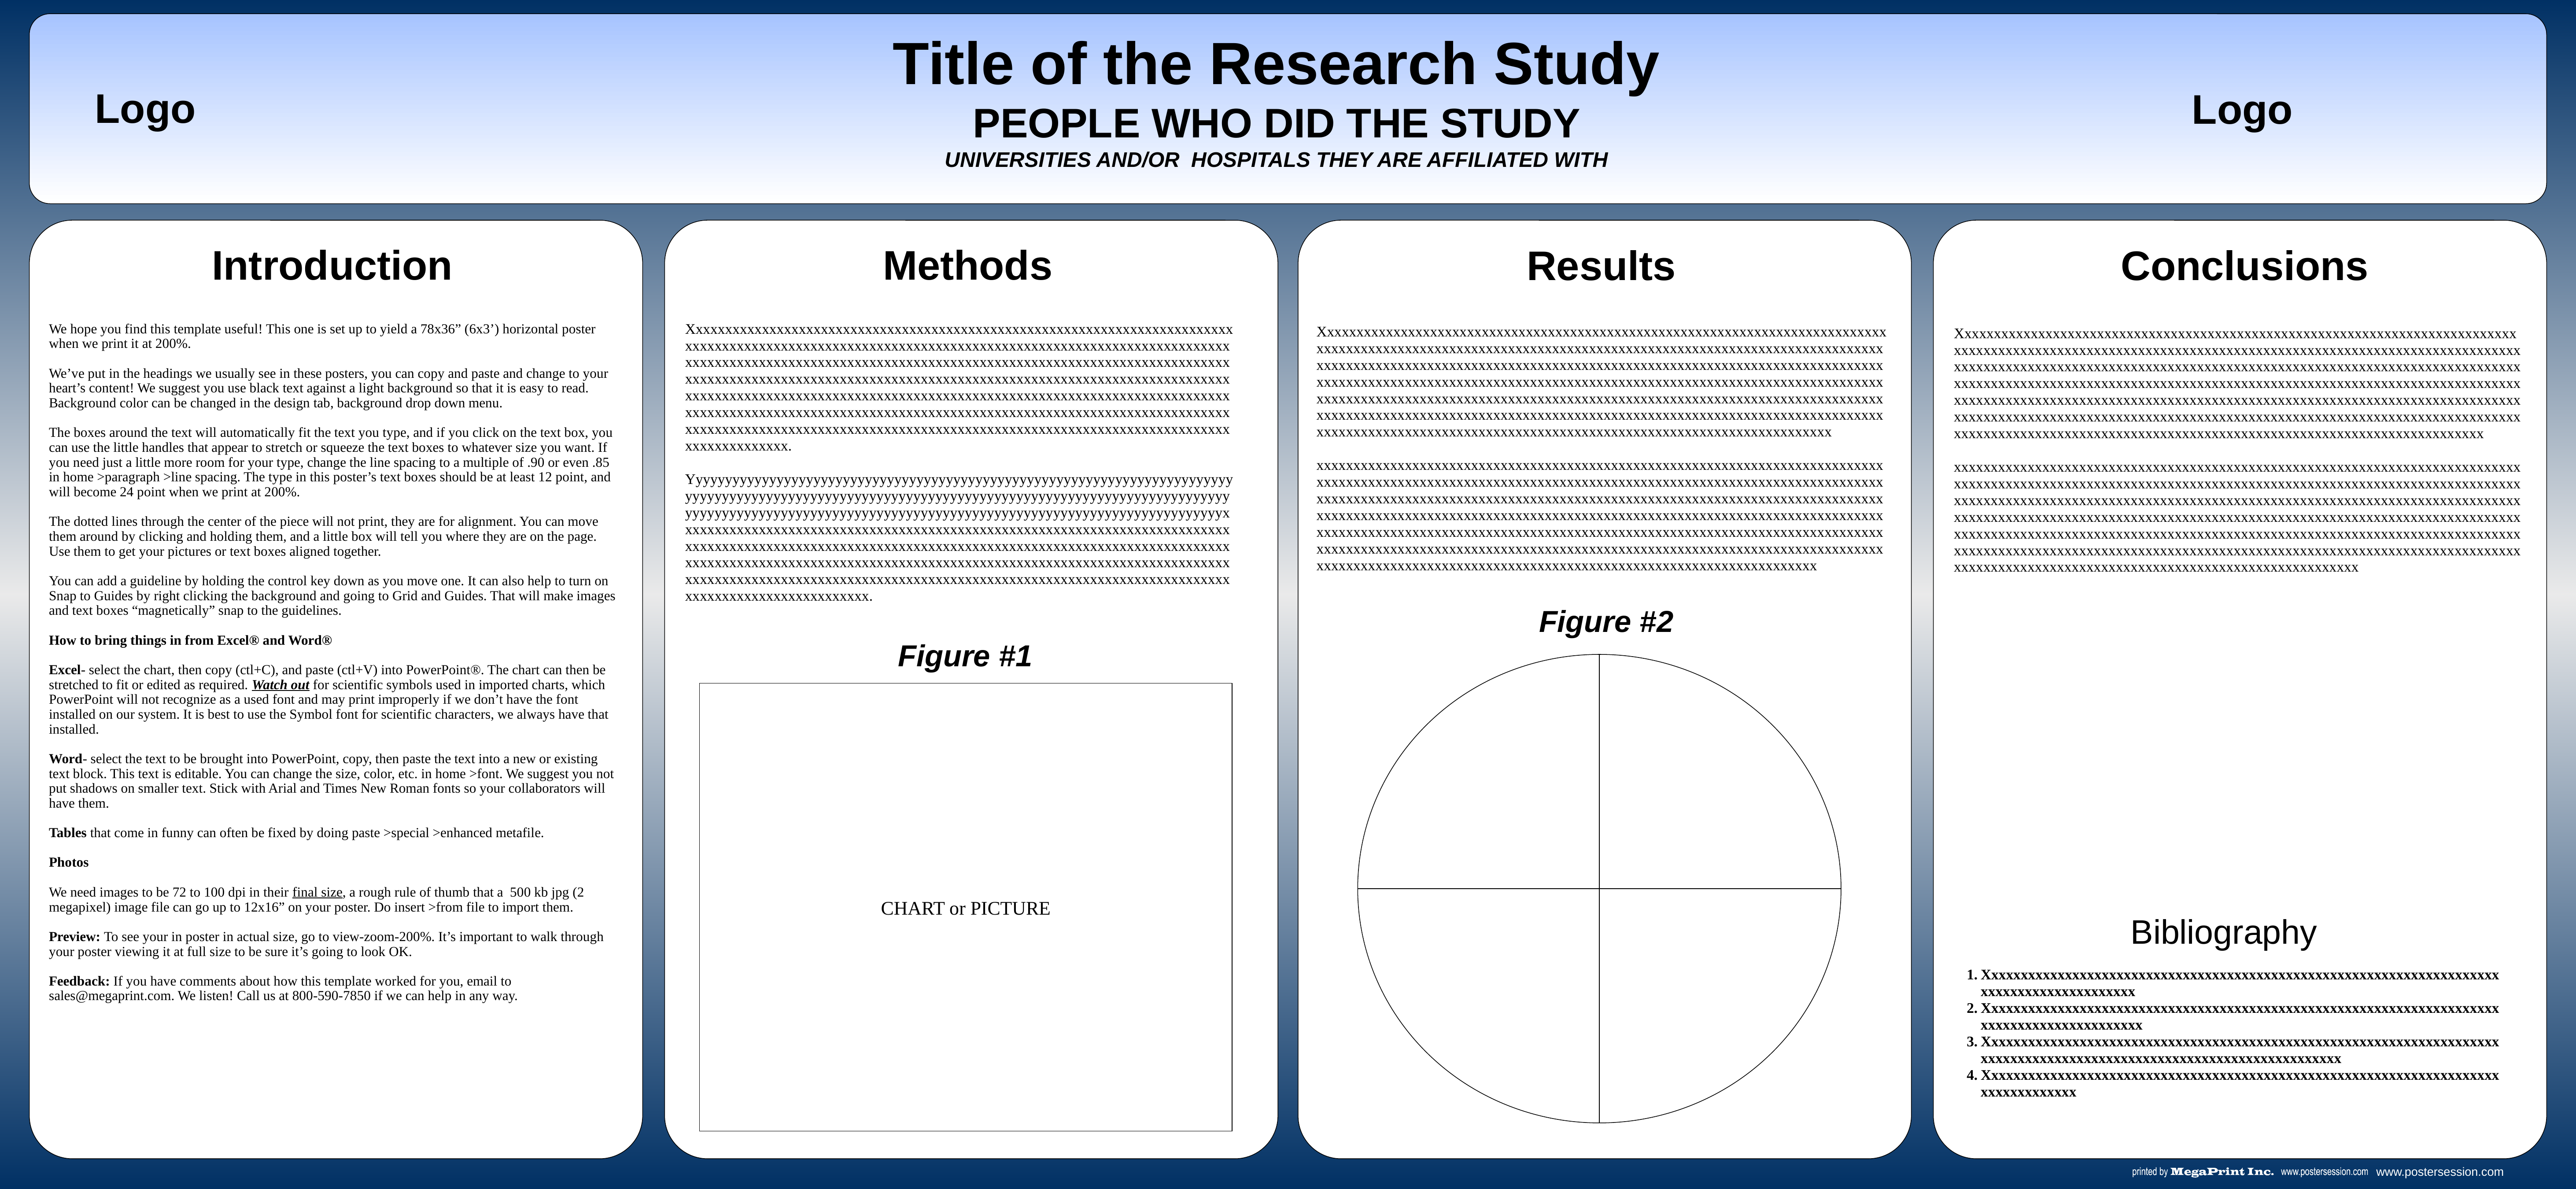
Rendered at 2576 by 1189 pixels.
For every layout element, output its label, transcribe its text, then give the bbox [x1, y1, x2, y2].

text_box [1358, 654, 1841, 1123]
text_box Xxxxxxxxxxxxxxxxxxxxxxxxxxxxxxxxxxxxxxxxxxxxxxxxxxxxxxxxxxxxxxxxxxxxxxxxxxxxxxxxxxxxxxxxxxxxxxxxxxxxxxxxxxxxxxxxxxxxxxxxxxxxxxxxxxxxxxxxxxxxxxxxxxxxxxxxxxxxxxxxxxxxxxxxxxxxxxxxxxxxxxxxxxxxxxxxxxxxxxxxxxxxxxxxxxxxxxxxxxxxxxxxxxxxxxxxxxxxxxxxxxxxxxxxxxxxxxxxxxxxxxxxxxxxxxxxxxxxxxxxxxxxxxxxxxxxxxxxxxxxxxxxxxxxxxxxxxxxxxxxxxxxxxxxxxxxxxxxxxxxxxxxxxxxxxxxxxxxxxxxxxxxxxxxxxxxxxxxxxxxxxxxxxxxxxxxxxxxxxxxxxxxxxxxxxxxxxxxxxxxxxxxxxxxxxxxxxxxxxxxxxxxxxxxxxxxxxxxxxxxxxxxxxxxxxxxxxxxxxxxxxxxxxxxxxxxxxxxxxxxxxxxxxxxxxxxxxxxxxxxxxxxxxxxxxxx. Yyyyyyyyyyyyyyyyyyyyyyyyyyyyyyyyyyyyyyyyyyyyyyyyyyyyyyyyyyyyyyyyyyyyyyyyyyyyyyyyyyyyyyyyyyyyyyyyyyyyyyyyyyyyyyyyyyyyyyyyyyyyyyyyyyyyyyyyyyyyyyyyyyyyyyyyyyyyyyyyyyyyyyyyyyyyyyyyyyyyyyyyyyyyyyyyyyyyyyyyyyyyyyyyyyyyyyyyyyyyyxxxxxxxxxxxxxxxxxxxxxxxxxxxxxxxxxxxxxxxxxxxxxxxxxxxxxxxxxxxxxxxxxxxxxxxxxxxxxxxxxxxxxxxxxxxxxxxxxxxxxxxxxxxxxxxxxxxxxxxxxxxxxxxxxxxxxxxxxxxxxxxxxxxxxxxxxxxxxxxxxxxxxxxxxxxxxxxxxxxxxxxxxxxxxxxxxxxxxxxxxxxxxxxxxxxxxxxxxxxxxxxxxxxxxxxxxxxxxxxxxxxxxxxxxxxxxxxxxxxxxxxxxxxxxxxxxxxxxxxxxxxxxxxxxxxxxxxxxxxxxxxxxxxxxxxxxxxxxxxxxx. [683, 319, 1240, 619]
text_box We hope you find this template useful! This one is set up to yield a 78x36” (6x3’) horizontal poster when we print it at 200%. We’ve put in the headings we usually see in these posters, you can copy and paste and change to your heart’s content! We suggest you use black text against a light background so that it is easy to read. Background color can be changed in the design tab, background drop down menu. The boxes around the text will automatically fit the text you type, and if you click on the text box, you can use the little handles that appear to stretch or squeeze the text boxes to whatever size you want. If you need just a little more room for your type, change the line spacing to a multiple of .90 or even .85 in home >paragraph >line spacing. The type in this poster’s text boxes should be at least 12 point, and will become 24 point when we print at 200%. The dotted lines through the center of the piece will not print, they are for alignment. You can move them around by clicking and holding them, and a little box will tell you where they are on the page. Use them to get your pictures or text boxes aligned together. You can add a guideline by holding the control key down as you move one. It can also help to turn on Snap to Guides by right clicking the background and going to Grid and Guides. That will make images and text boxes “magnetically” snap to the guidelines. How to bring things in from Excel® and Word® Excel- select the chart, then copy (ctl+C), and paste (ctl+V) into PowerPoint®. The chart can then be stretched to fit or edited as required. Watch out for scientific symbols used in imported charts, which PowerPoint will not recognize as a used font and may print improperly if we don’t have the font installed on our system. It is best to use the Symbol font for scientific characters, we always have that installed. Word- select the text to be brought into PowerPoint, copy, then paste the text into a new or existing text block. This text is editable. You can change the size, color, etc. in home >font. We suggest you not put shadows on smaller text. Stick with Arial and Times New Roman fonts so your collaborators will have them. Tables that come in funny can often be fixed by doing paste >special >enhanced metafile. Photos We need images to be 72 to 100 dpi in their final size, a rough rule of thumb that a 500 kb jpg (2 megapixel) image file can go up to 12x16” on your poster. Do insert >from file to import them. Preview: To see your in poster in actual size, go to view-zoom-200%. It’s important to walk through your poster viewing it at full size to be sure it’s going to look OK. Feedback: If you have comments about how this template worked for you, email to sales@megaprint.com. We listen! Call us at 800-590-7850 if we can help in any way. [45, 319, 624, 1005]
text_box Xxxxxxxxxxxxxxxxxxxxxxxxxxxxxxxxxxxxxxxxxxxxxxxxxxxxxxxxxxxxxxxxxxxxxxxxxxxxxxxxxxxxxxxxxxxxxxxxxxxxxxxxxxxxxxxxxxxxxxxxxxxxxxxxxxxxxxxxxxxxxxxxxxxxxxxxxxxxxxxxxxxxxxxxxxxxxxxxxxxxxxxxxxxxxxxxxxxxxxxxxxxxxxxxxxxxxxxxxxxxxxxxxxxxxxxxxxxxxxxxxxxxxxxxxxxxxxxxxxxxxxxxxxxxxxxxxxxxxxxxxxxxxxxxxxxxxxxxxxxxxxxxxxxxxxxxxxxxxxxxxxxxxxxxxxxxxxxxxxxxxxxxxxxxxxxxxxxxxxxxxxxxxxxxxxxxxxxxxxxxxxxxxxxxxxxxxxxxxxxxxxxxxxxxxxxxxxxxxxxxxxxxxxxxxxxxxxxxxxxxxxxxxxxxxxxxxxxxxxxxxxxxxxxxxxxxxxxxxxxxxxxxxxxxxxxxxxxxxxxxxxxxxxxxxxxxxxxxxxxxxxxxxxxxxxxx xxxxxxxxxxxxxxxxxxxxxxxxxxxxxxxxxxxxxxxxxxxxxxxxxxxxxxxxxxxxxxxxxxxxxxxxxxxxxxxxxxxxxxxxxxxxxxxxxxxxxxxxxxxxxxxxxxxxxxxxxxxxxxxxxxxxxxxxxxxxxxxxxxxxxxxxxxxxxxxxxxxxxxxxxxxxxxxxxxxxxxxxxxxxxxxxxxxxxxxxxxxxxxxxxxxxxxxxxxxxxxxxxxxxxxxxxxxxxxxxxxxxxxxxxxxxxxxxxxxxxxxxxxxxxxxxxxxxxxxxxxxxxxxxxxxxxxxxxxxxxxxxxxxxxxxxxxxxxxxxxxxxxxxxxxxxxxxxxxxxxxxxxxxxxxxxxxxxxxxxxxxxxxxxxxxxxxxxxxxxxxxxxxxxxxxxxxxxxxxxxxxxxxxxxxxxxxxxxxxxxxxxxxxxxxxxxxxxxxxxxxxxxxxxxxxxxxxxxxxxxxxxxxxxxxxxxxxxxxxxxxxxxxxxxxxxxxxxxxxxxxxxxxxxxxxxxxxxxxxxxxxxxxxxxx [1314, 322, 1892, 588]
text_box Results [1310, 237, 1892, 291]
text_box Logo [2134, 81, 2351, 156]
text_box Conclusions [1954, 236, 2536, 291]
text_box Figure #2 [1360, 600, 1852, 640]
text_box CHART or PICTURE [699, 683, 1232, 1131]
text_box Logo [37, 80, 254, 155]
text_box [664, 220, 1278, 1159]
text_box Xxxxxxxxxxxxxxxxxxxxxxxxxxxxxxxxxxxxxxxxxxxxxxxxxxxxxxxxxxxxxxxxxxxxxxxxxxxxxxxxxxxxxxxxxxx Xxxxxxxxxxxxxxxxxxxxxxxxxxxxxxxxxxxxxxxxxxxxxxxxxxxxxxxxxxxxxxxxxxxxxxxxxxxxxxxxxxxxxxxxxxxx Xxxxxxxxxxxxxxxxxxxxxxxxxxxxxxxxxxxxxxxxxxxxxxxxxxxxxxxxxxxxxxxxxxxxxxxxxxxxxxxxxxxxxxxxxxxxxxxxxxxxxxxxxxxxxxxxxxxxxxx Xxxxxxxxxxxxxxxxxxxxxxxxxxxxxxxxxxxxxxxxxxxxxxxxxxxxxxxxxxxxxxxxxxxxxxxxxxxxxxxxxxx [1964, 947, 2508, 1118]
text_box Title of the Research Study PEOPLE WHO DID THE STUDY UNIVERSITIES AND/OR HOSPITALS THEY ARE AFFILIATED WITH [66, 23, 2488, 174]
text_box Xxxxxxxxxxxxxxxxxxxxxxxxxxxxxxxxxxxxxxxxxxxxxxxxxxxxxxxxxxxxxxxxxxxxxxxxxxxxxxxxxxxxxxxxxxxxxxxxxxxxxxxxxxxxxxxxxxxxxxxxxxxxxxxxxxxxxxxxxxxxxxxxxxxxxxxxxxxxxxxxxxxxxxxxxxxxxxxxxxxxxxxxxxxxxxxxxxxxxxxxxxxxxxxxxxxxxxxxxxxxxxxxxxxxxxxxxxxxxxxxxxxxxxxxxxxxxxxxxxxxxxxxxxxxxxxxxxxxxxxxxxxxxxxxxxxxxxxxxxxxxxxxxxxxxxxxxxxxxxxxxxxxxxxxxxxxxxxxxxxxxxxxxxxxxxxxxxxxxxxxxxxxxxxxxxxxxxxxxxxxxxxxxxxxxxxxxxxxxxxxxxxxxxxxxxxxxxxxxxxxxxxxxxxxxxxxxxxxxxxxxxxxxxxxxxxxxxxxxxxxxxxxxxxxxxxxxxxxxxxxxxxxxxxxxxxxxxxxxxxxxxxxxxxxxxxxxxxxxxxxxxxxxxxxxxxxx xxxxxxxxxxxxxxxxxxxxxxxxxxxxxxxxxxxxxxxxxxxxxxxxxxxxxxxxxxxxxxxxxxxxxxxxxxxxxxxxxxxxxxxxxxxxxxxxxxxxxxxxxxxxxxxxxxxxxxxxxxxxxxxxxxxxxxxxxxxxxxxxxxxxxxxxxxxxxxxxxxxxxxxxxxxxxxxxxxxxxxxxxxxxxxxxxxxxxxxxxxxxxxxxxxxxxxxxxxxxxxxxxxxxxxxxxxxxxxxxxxxxxxxxxxxxxxxxxxxxxxxxxxxxxxxxxxxxxxxxxxxxxxxxxxxxxxxxxxxxxxxxxxxxxxxxxxxxxxxxxxxxxxxxxxxxxxxxxxxxxxxxxxxxxxxxxxxxxxxxxxxxxxxxxxxxxxxxxxxxxxxxxxxxxxxxxxxxxxxxxxxxxxxxxxxxxxxxxxxxxxxxxxxxxxxxxxxxxxxxxxxxxxxxxxxxxxxxxxxxxxxxxxxxxxxxxxxxxxxxxxxxxxxxxxxxxxxxxxxxxxxxxxxxxxxxxxxxx [1951, 323, 2525, 589]
text_box [1298, 220, 1912, 1159]
text_box Figure #1 [720, 634, 1211, 675]
text_box Methods [677, 236, 1259, 290]
text_box Introduction [41, 236, 624, 290]
text_box Bibliography [1978, 908, 2470, 947]
text_box [29, 14, 2547, 204]
text_box [29, 220, 643, 1159]
text_box [1933, 220, 2547, 1159]
